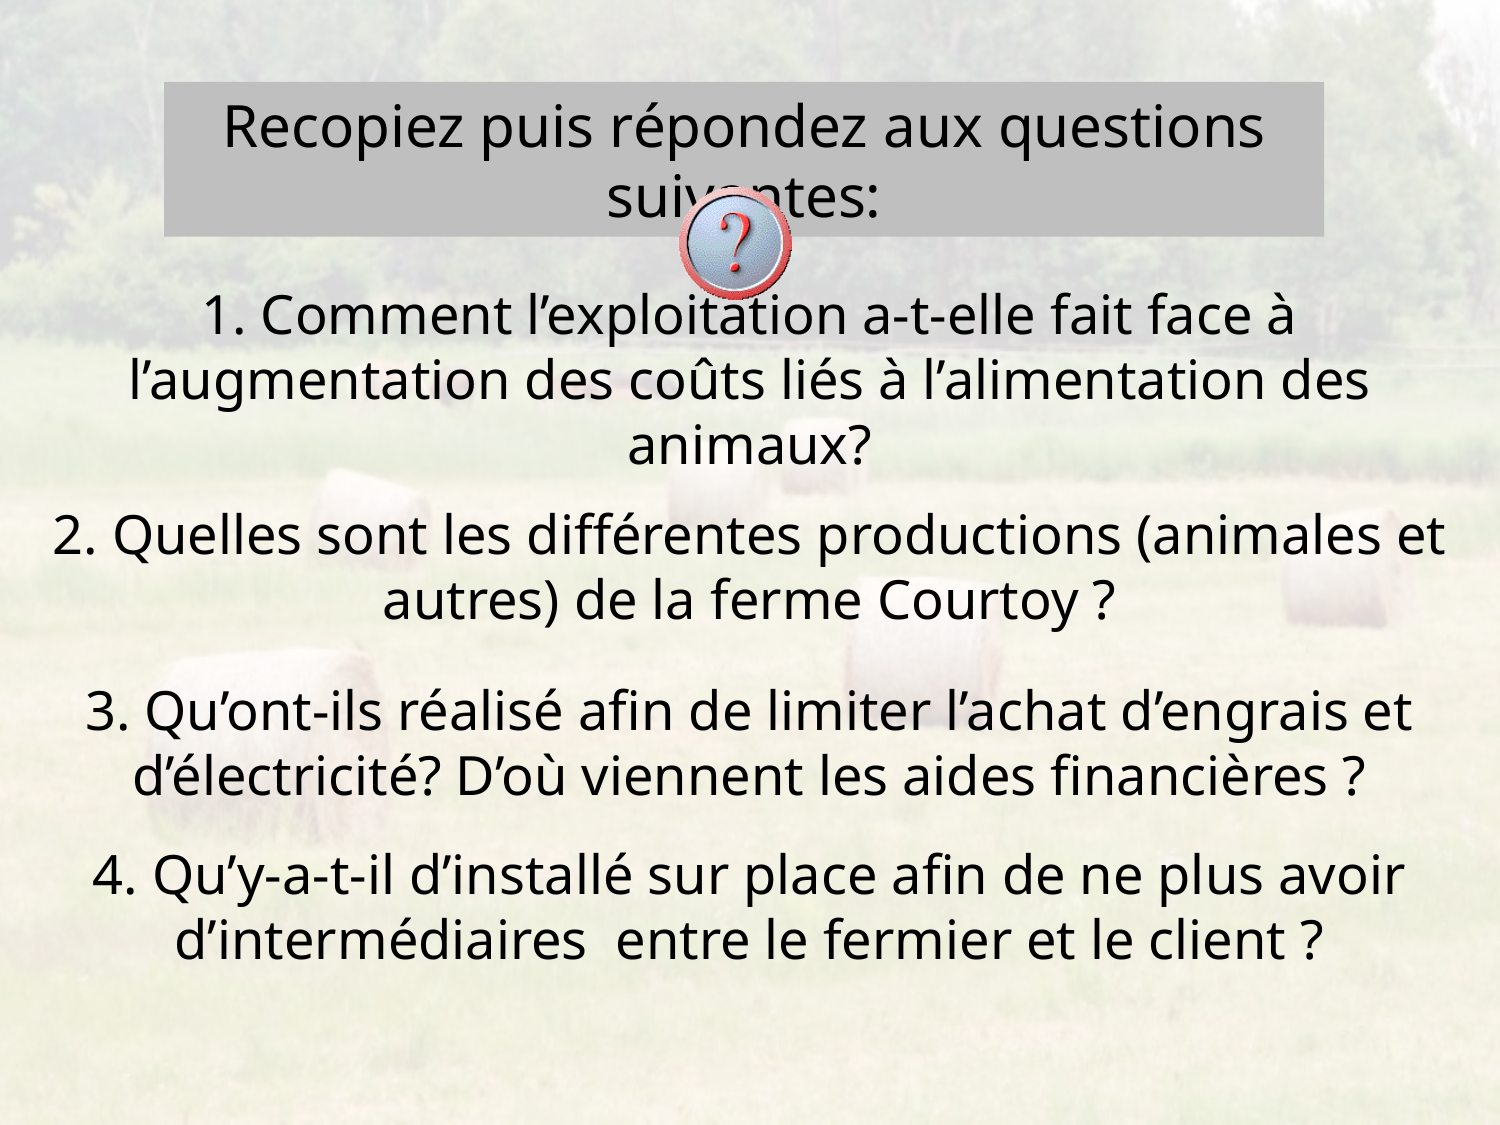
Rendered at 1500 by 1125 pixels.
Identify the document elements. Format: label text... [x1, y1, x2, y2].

text_box 4. Qu’y-a-t-il d’installé sur place afin de ne plus avoir d’intermédiaires entre le fermier et le client ? [0, 832, 1500, 978]
text_box 2. Quelles sont les différentes productions (animales et autres) de la ferme Courtoy ? [0, 492, 1500, 638]
text_box Recopiez puis répondez aux questions suivantes: [164, 81, 1325, 237]
text_box 3. Qu’ont-ils réalisé afin de limiter l’achat d’engrais et d’électricité? D’où viennent les aides financières ? [0, 668, 1500, 814]
picture [679, 187, 793, 300]
text_box 1. Comment l’exploitation a-t-elle fait face à l’augmentation des coûts liés à l’alimentation des animaux? [0, 272, 1500, 483]
